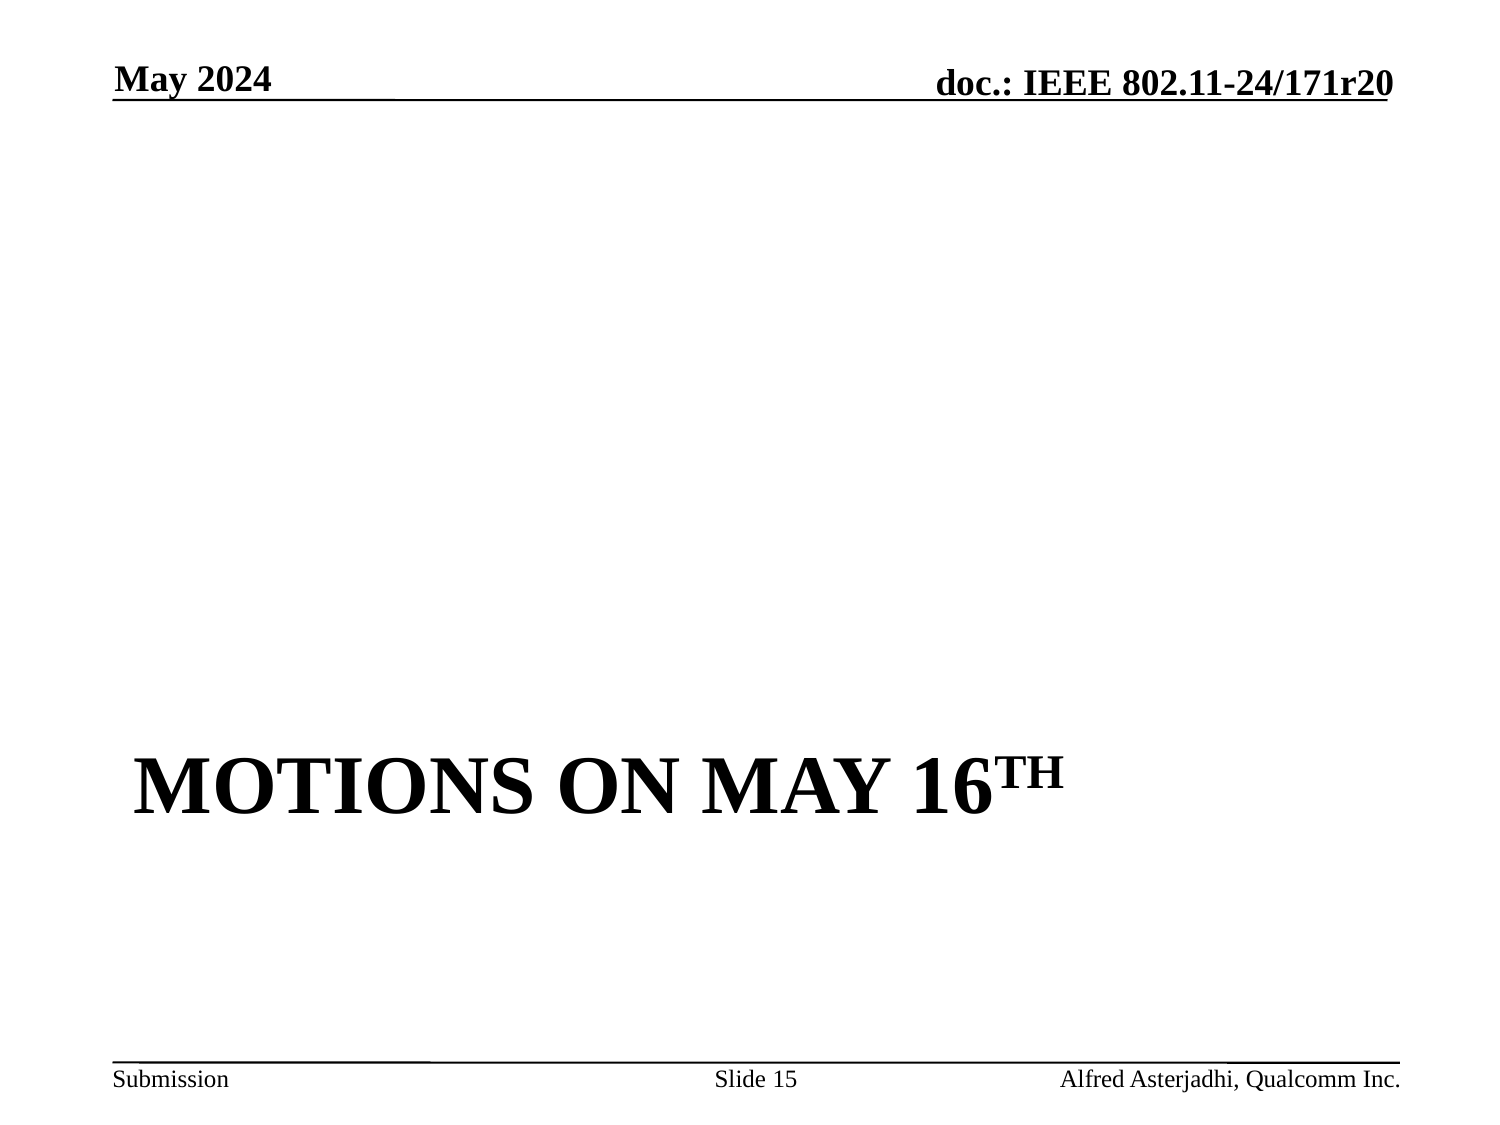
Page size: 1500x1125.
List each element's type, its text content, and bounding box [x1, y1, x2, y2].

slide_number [114, 54, 423, 100]
footer Alfred Asterjadhi, Qualcomm Inc. [878, 1061, 1402, 1093]
title Motions on May 16th [118, 722, 1394, 947]
slide_number Slide 15 [712, 1061, 800, 1123]
